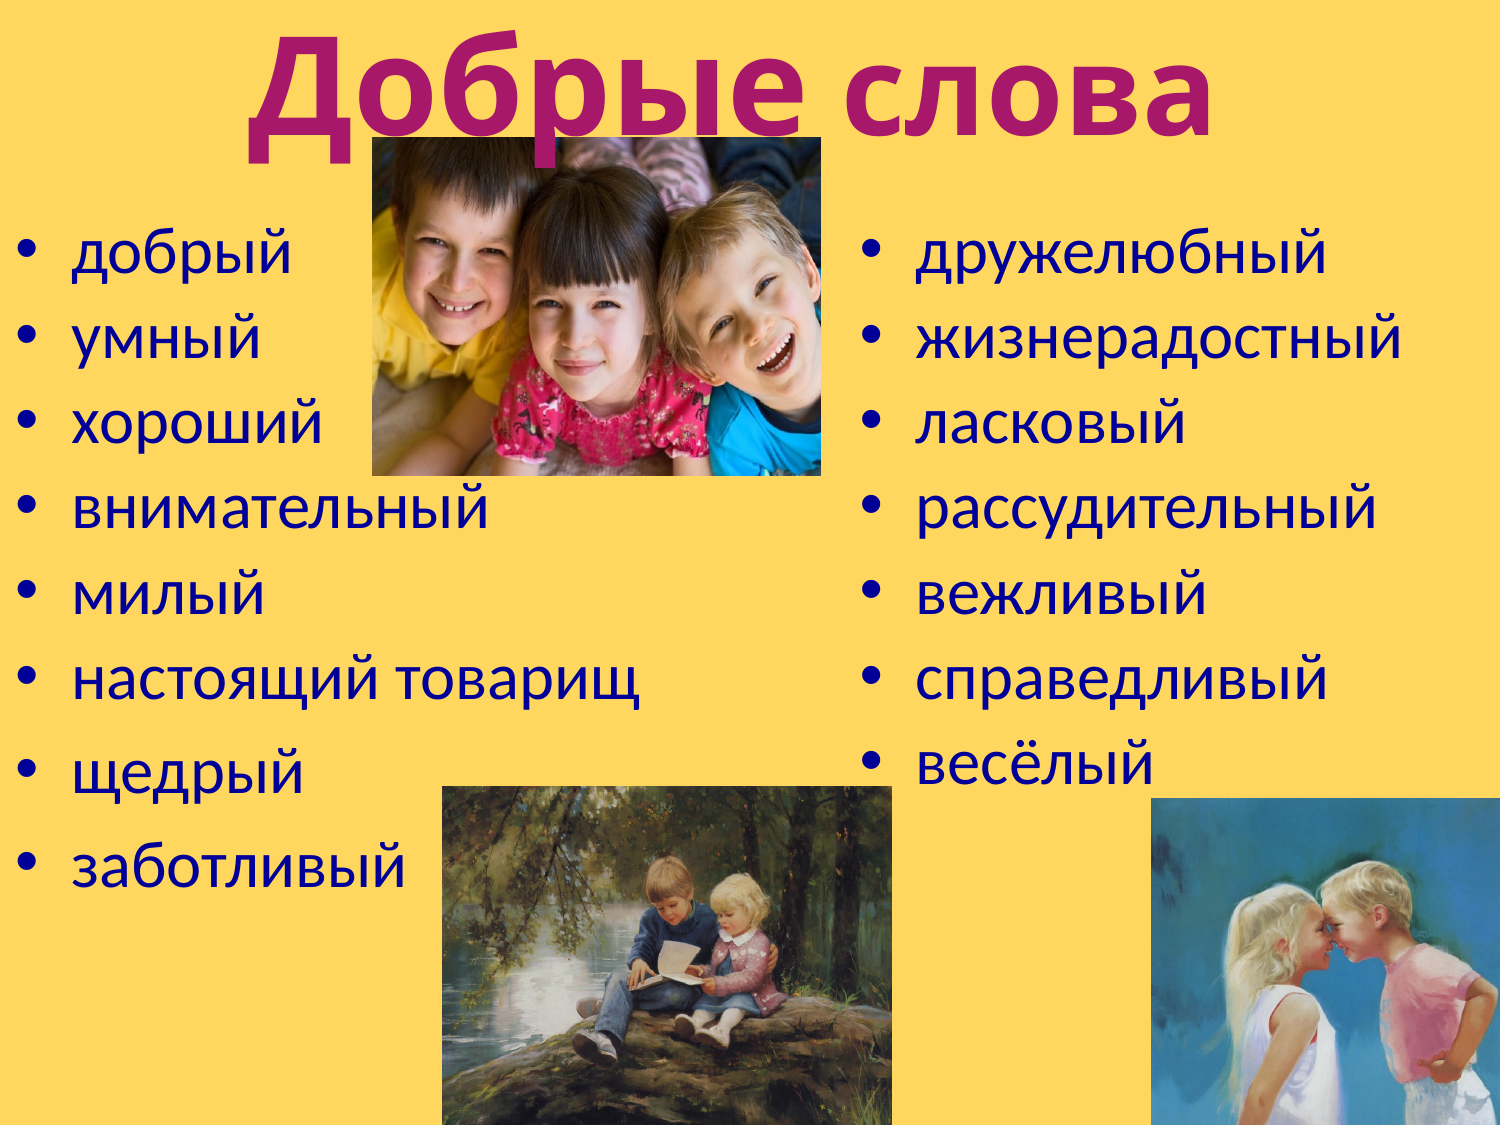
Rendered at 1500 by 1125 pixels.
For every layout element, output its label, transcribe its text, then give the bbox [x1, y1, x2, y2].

list добрый умный хороший внимательный милый настоящий товарищ щедрый заботливый [0, 207, 686, 1006]
picture [753, 470, 761, 476]
title Добрые слова [74, 0, 1426, 162]
picture [371, 136, 821, 476]
picture [1151, 798, 1500, 1125]
list дружелюбный жизнерадостный ласковый рассудительный вежливый справедливый весёлый [844, 207, 1500, 1006]
picture [442, 786, 892, 1125]
picture [771, 466, 821, 476]
